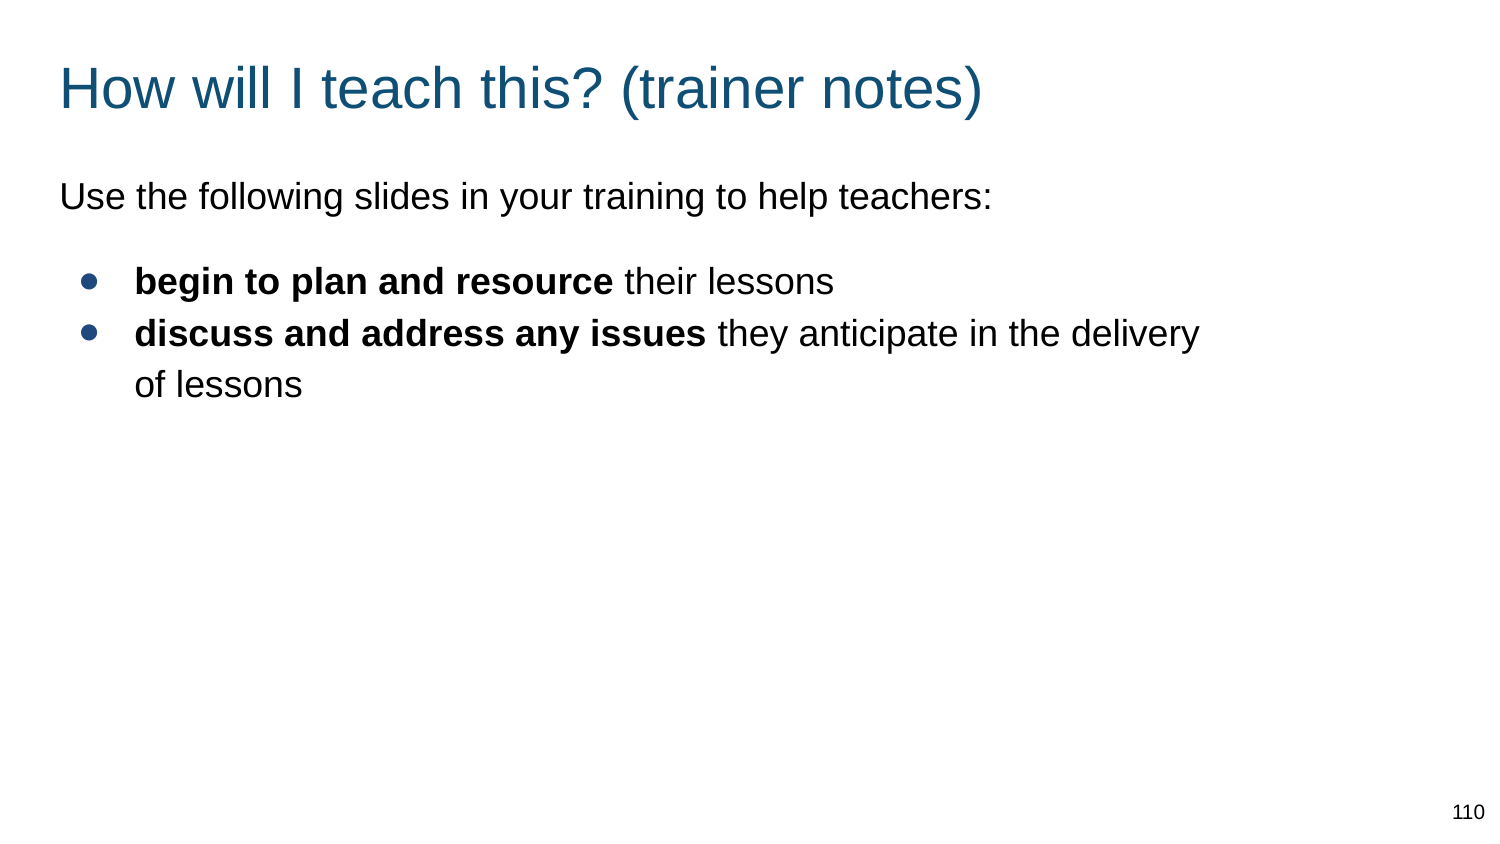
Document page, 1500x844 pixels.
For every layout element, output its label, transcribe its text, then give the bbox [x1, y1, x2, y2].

list Use the following slides in your training to help teachers: begin to plan and resource their lessons discuss and address any issues they anticipate in the delivery of lessons [44, 150, 1224, 769]
slide_number 110 [1410, 779, 1500, 844]
title How will I teach this? (trainer notes) [44, 35, 1317, 130]
